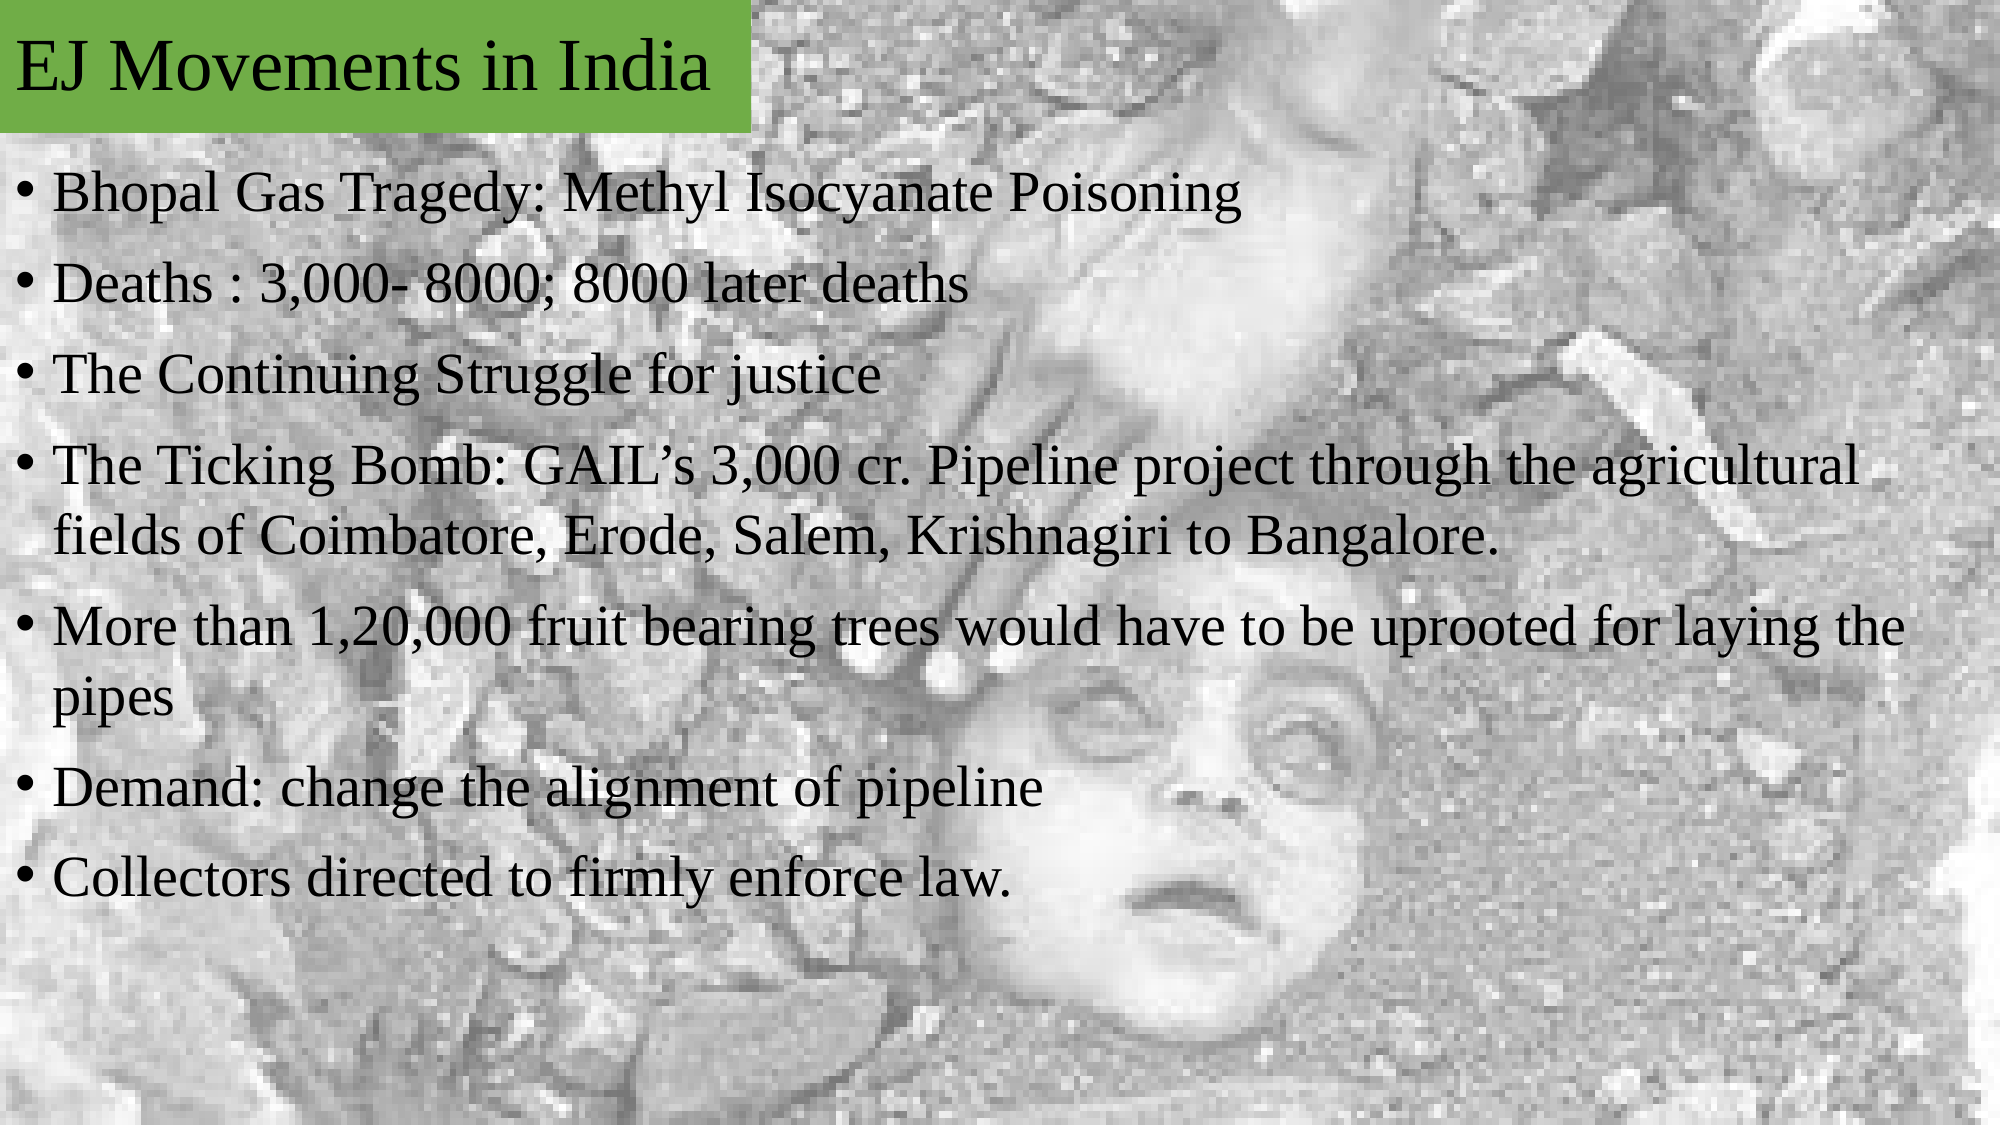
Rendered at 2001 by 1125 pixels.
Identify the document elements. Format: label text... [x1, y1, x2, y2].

title EJ Movements in India [0, 0, 752, 133]
list Bhopal Gas Tragedy: Methyl Isocyanate Poisoning Deaths : 3,000- 8000; 8000 later deaths The Continuing Struggle for justice The Ticking Bomb: GAIL’s 3,000 cr. Pipeline project through the agricultural fields of Coimbatore, Erode, Salem, Krishnagiri to Bangalore. More than 1,20,000 fruit bearing trees would have to be uprooted for laying the pipes Demand: change the alignment of pipeline Collectors directed to firmly enforce law. [0, 146, 2000, 1125]
